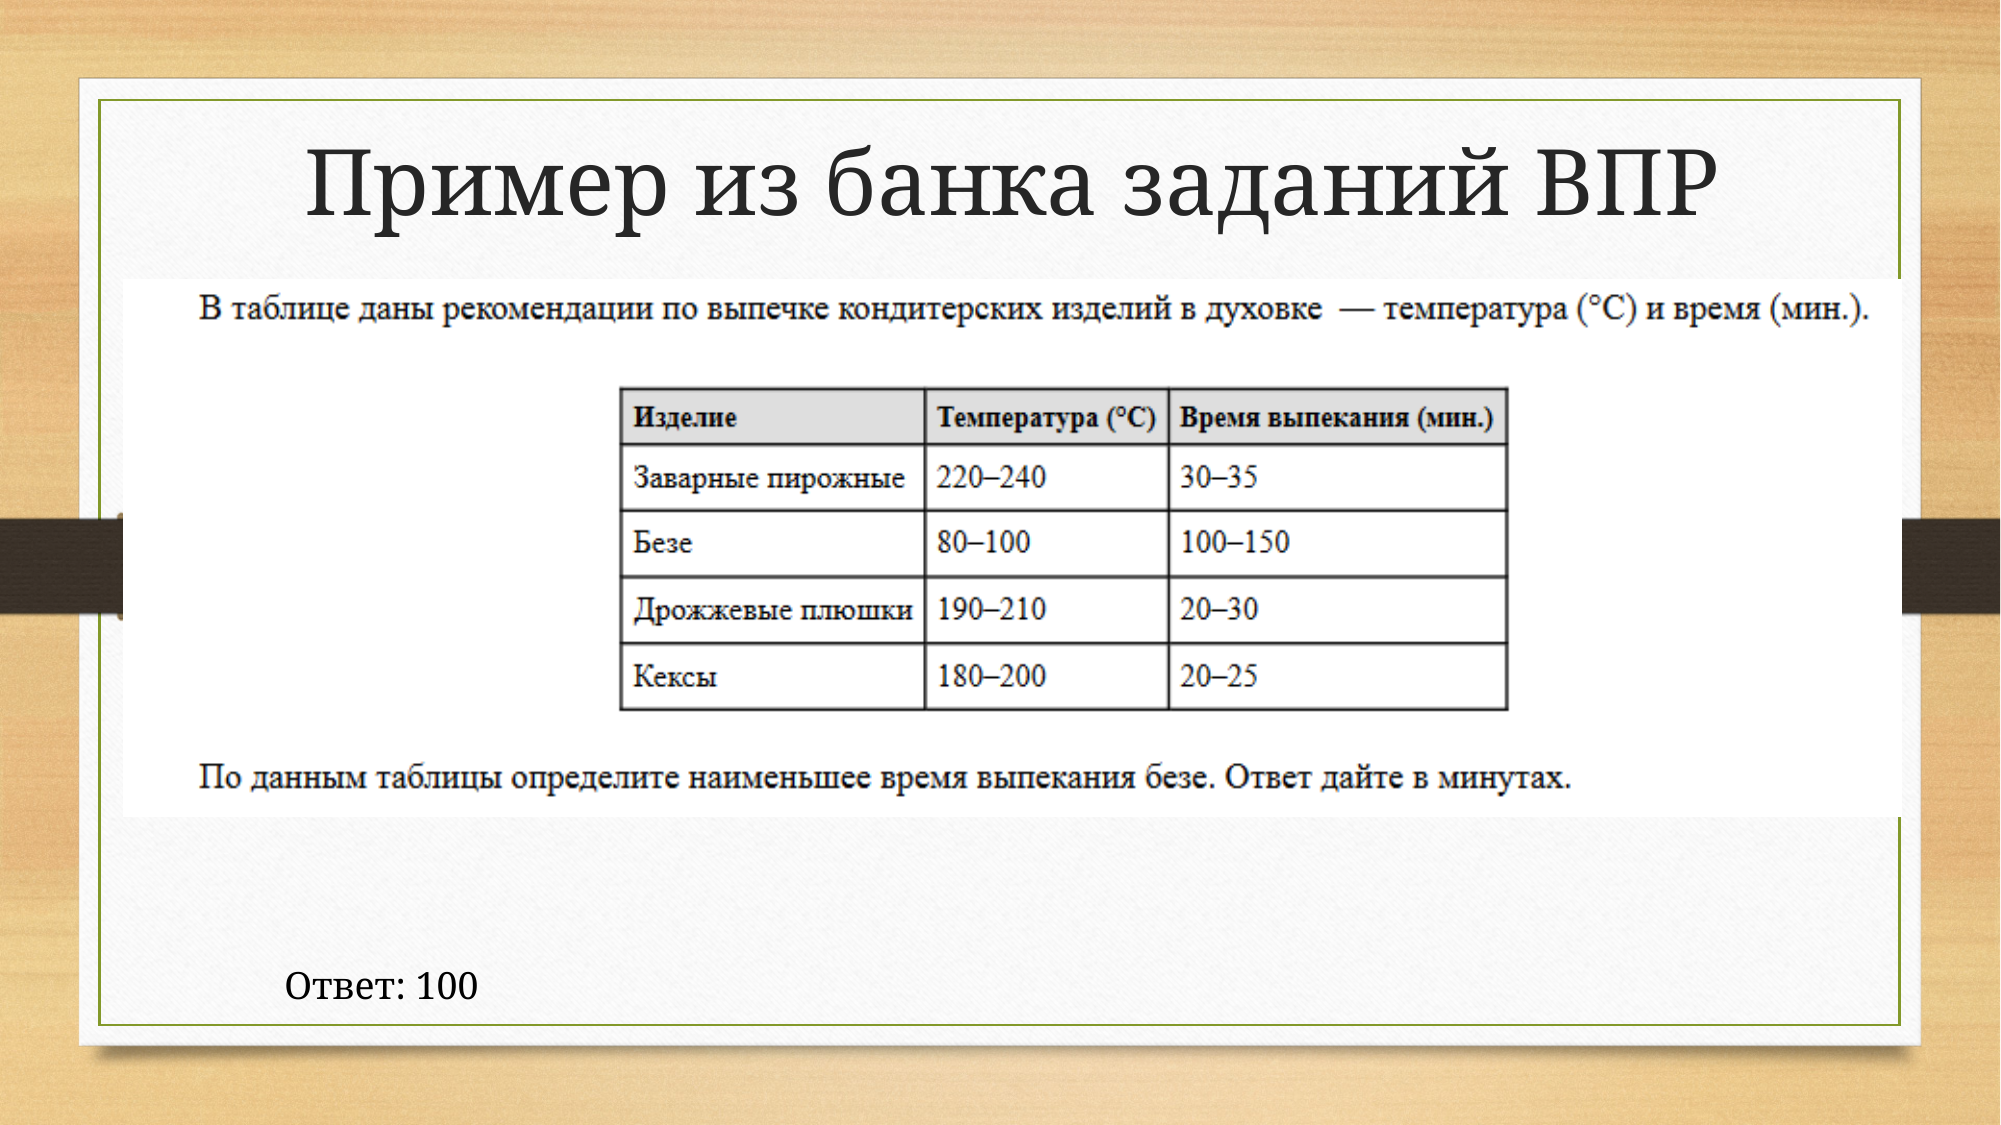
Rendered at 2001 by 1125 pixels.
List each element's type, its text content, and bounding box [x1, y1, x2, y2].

title Пример из банка заданий ВПР [225, 112, 1800, 246]
picture [0, 0, 2001, 1125]
text_box Ответ: 100 [269, 954, 655, 1014]
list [123, 279, 1902, 817]
